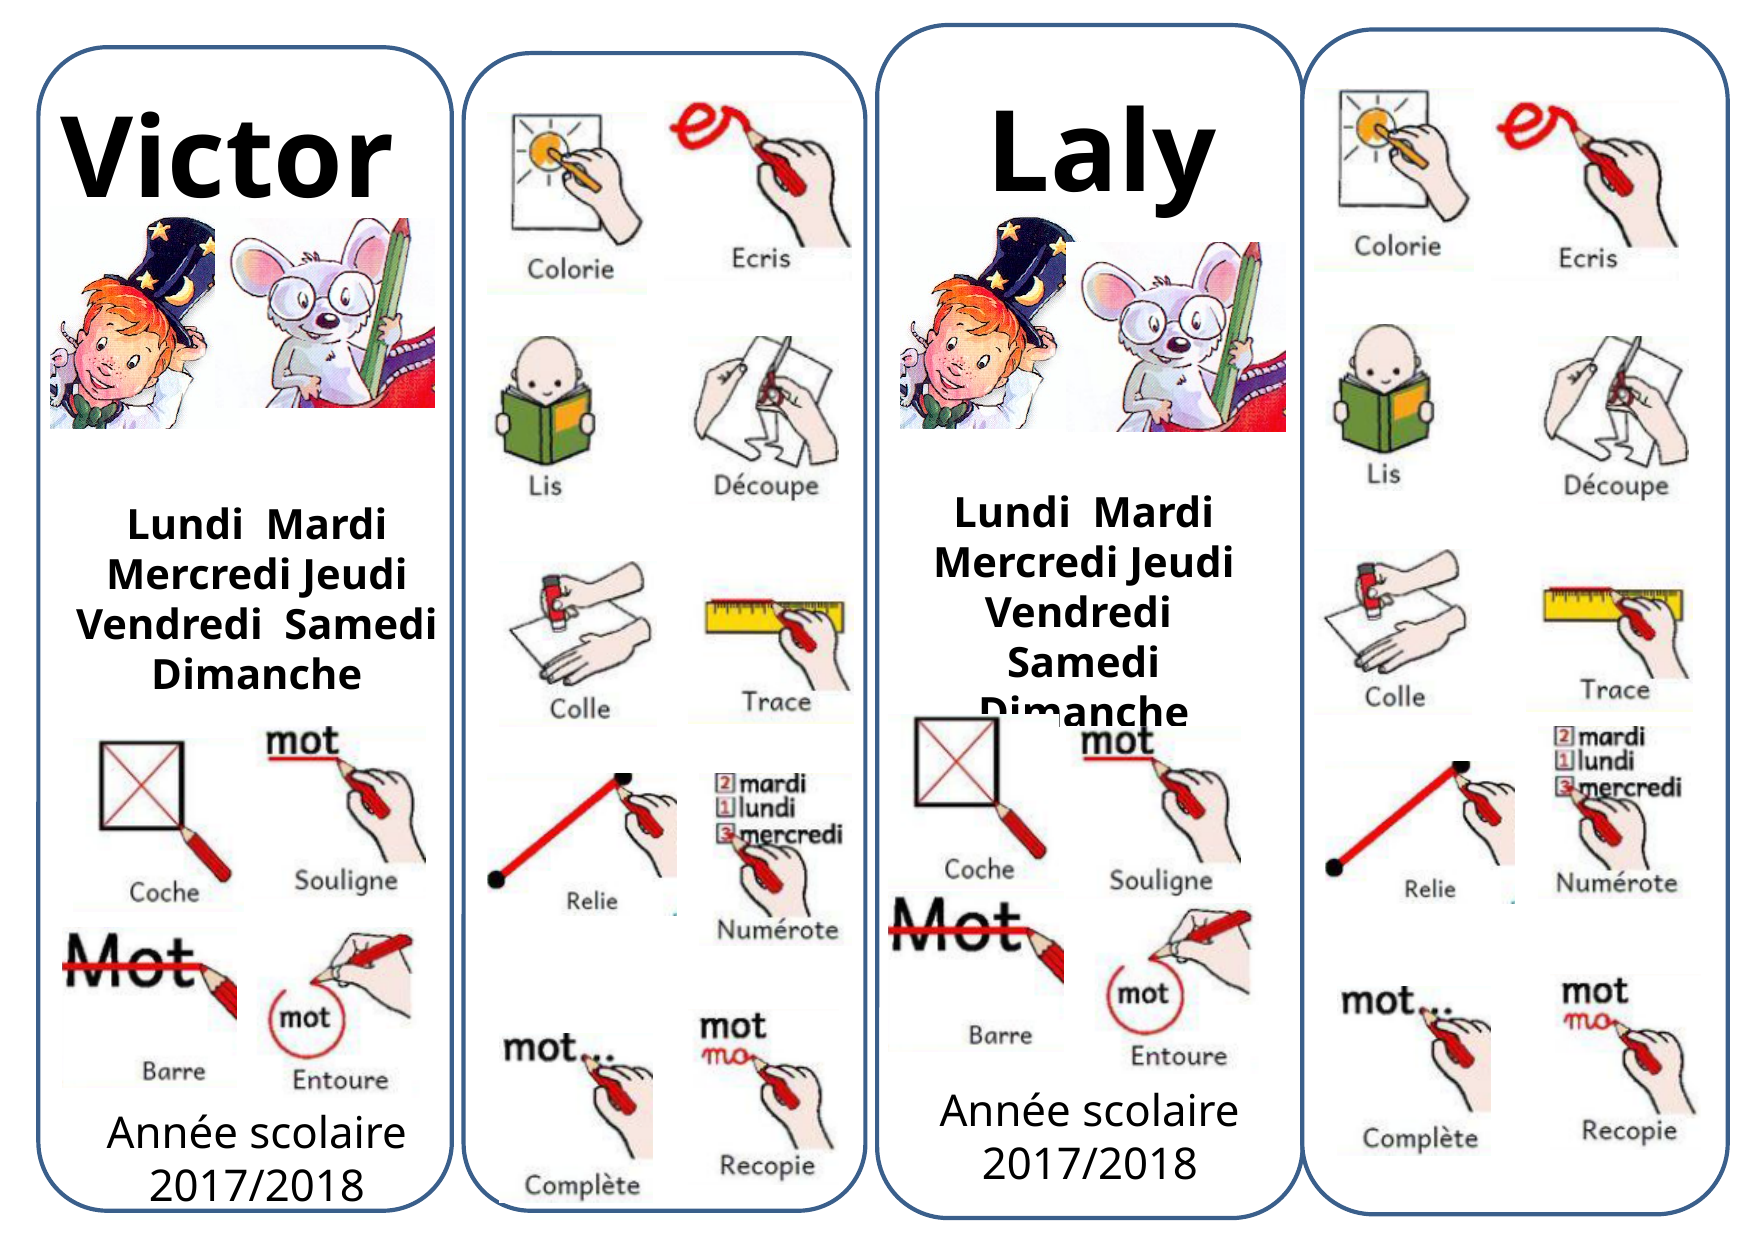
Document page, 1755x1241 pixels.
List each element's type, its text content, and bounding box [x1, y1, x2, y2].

picture [1313, 88, 1474, 272]
text_box Lundi Mardi Mercredi Jeudi Vendredi Samedi Dimanche [888, 478, 1279, 744]
text_box [875, 79, 1303, 1221]
picture [486, 773, 677, 916]
picture [250, 926, 420, 1098]
picture [687, 1009, 839, 1186]
text_box Victor [2, 78, 452, 228]
picture [61, 926, 237, 1088]
picture [1325, 324, 1455, 491]
text_box Laly [877, 71, 1327, 222]
picture [1526, 549, 1693, 713]
picture [1491, 100, 1680, 281]
text_box Année scolaire 2017/2018 [894, 1075, 1285, 1196]
picture [498, 1033, 653, 1203]
picture [1065, 726, 1242, 899]
picture [888, 891, 1064, 1053]
text_box Année scolaire 2017/2018 [62, 1097, 452, 1218]
picture [1313, 549, 1473, 716]
picture [250, 726, 427, 899]
text_box Lundi Mardi Mercredi Jeudi Vendredi Samedi Dimanche [50, 490, 461, 835]
text_box [879, 22, 1301, 71]
picture [1337, 986, 1492, 1156]
picture [664, 100, 853, 281]
picture [900, 206, 1286, 432]
picture [699, 773, 852, 946]
picture [498, 560, 658, 728]
picture [486, 336, 616, 503]
picture [687, 336, 839, 505]
text_box [47, 45, 443, 78]
text_box [1300, 27, 1730, 1217]
picture [1538, 336, 1689, 505]
picture [687, 560, 854, 724]
picture [1538, 726, 1691, 899]
picture [73, 738, 244, 912]
picture [49, 206, 435, 429]
text_box [461, 50, 868, 1213]
picture [888, 714, 1059, 889]
picture [1550, 974, 1701, 1150]
text_box [36, 99, 454, 1197]
picture [1325, 761, 1516, 904]
picture [1089, 903, 1259, 1075]
picture [486, 111, 647, 296]
